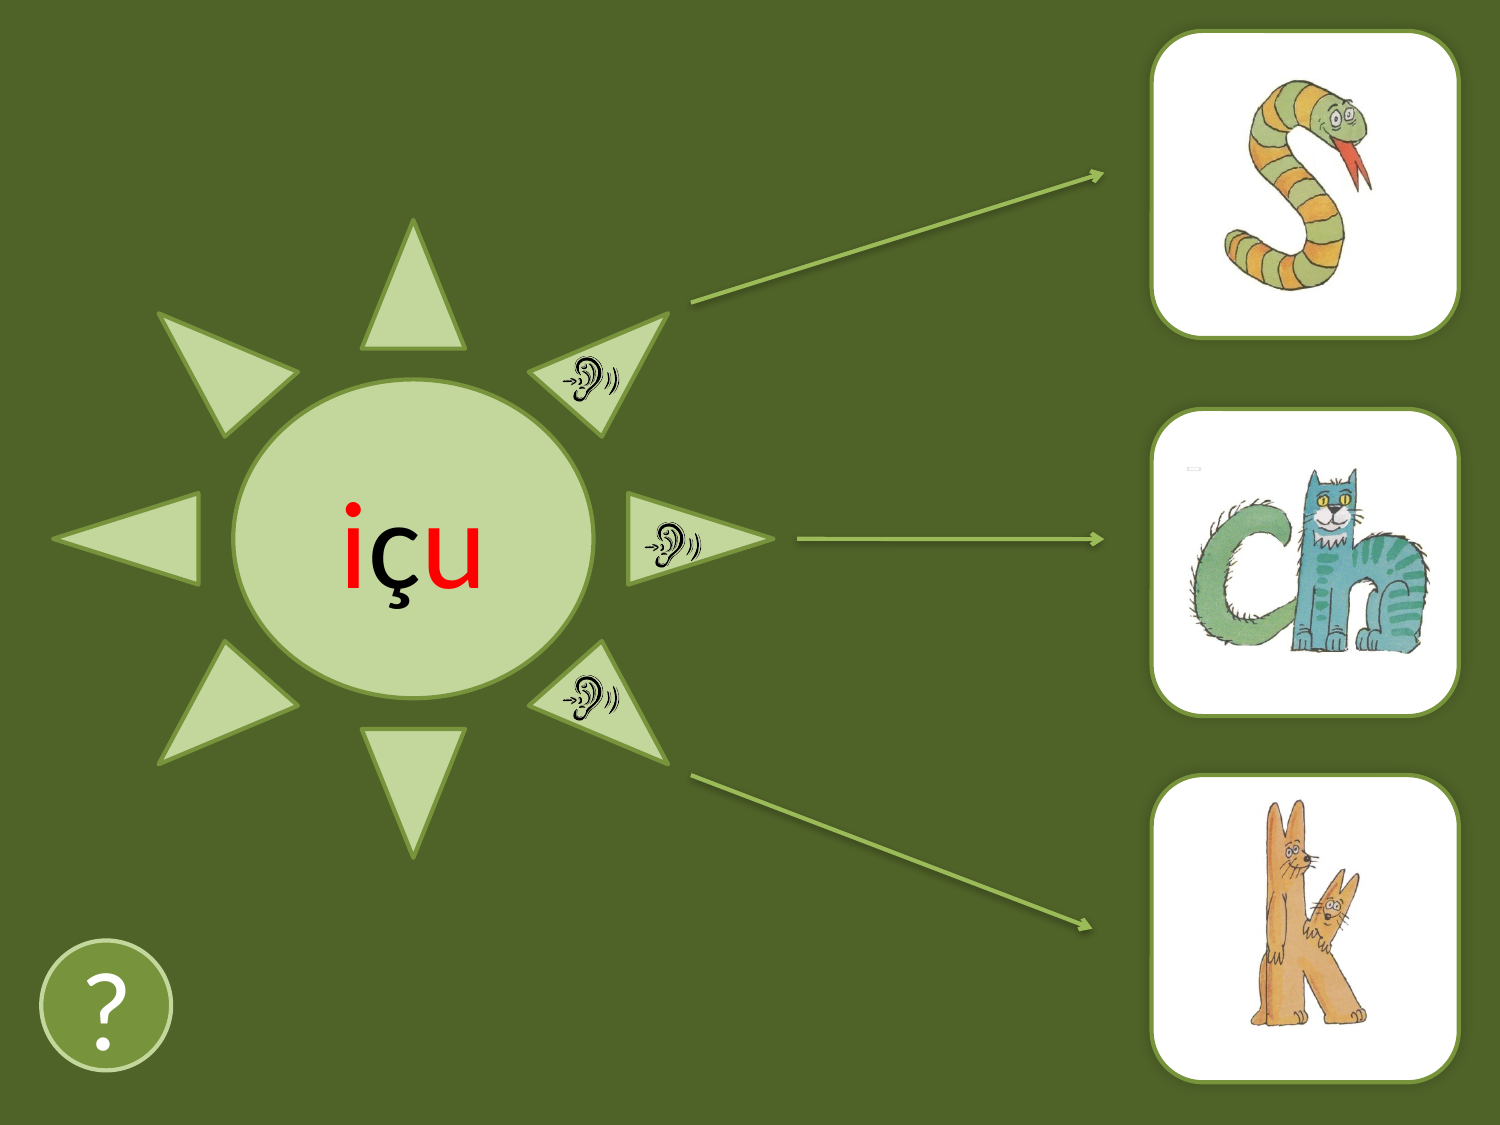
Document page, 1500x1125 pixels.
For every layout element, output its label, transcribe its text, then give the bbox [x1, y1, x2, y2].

picture [1186, 467, 1431, 656]
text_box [690, 774, 1093, 929]
picture [560, 668, 621, 729]
picture [1245, 798, 1370, 1029]
text_box [1125, 0, 1485, 357]
picture [560, 349, 621, 410]
text_box [0, 0, 1500, 1125]
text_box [690, 172, 1105, 303]
picture [1222, 77, 1378, 293]
text_box [1125, 371, 1485, 1125]
text_box ? [39, 938, 174, 1073]
picture [643, 514, 703, 575]
